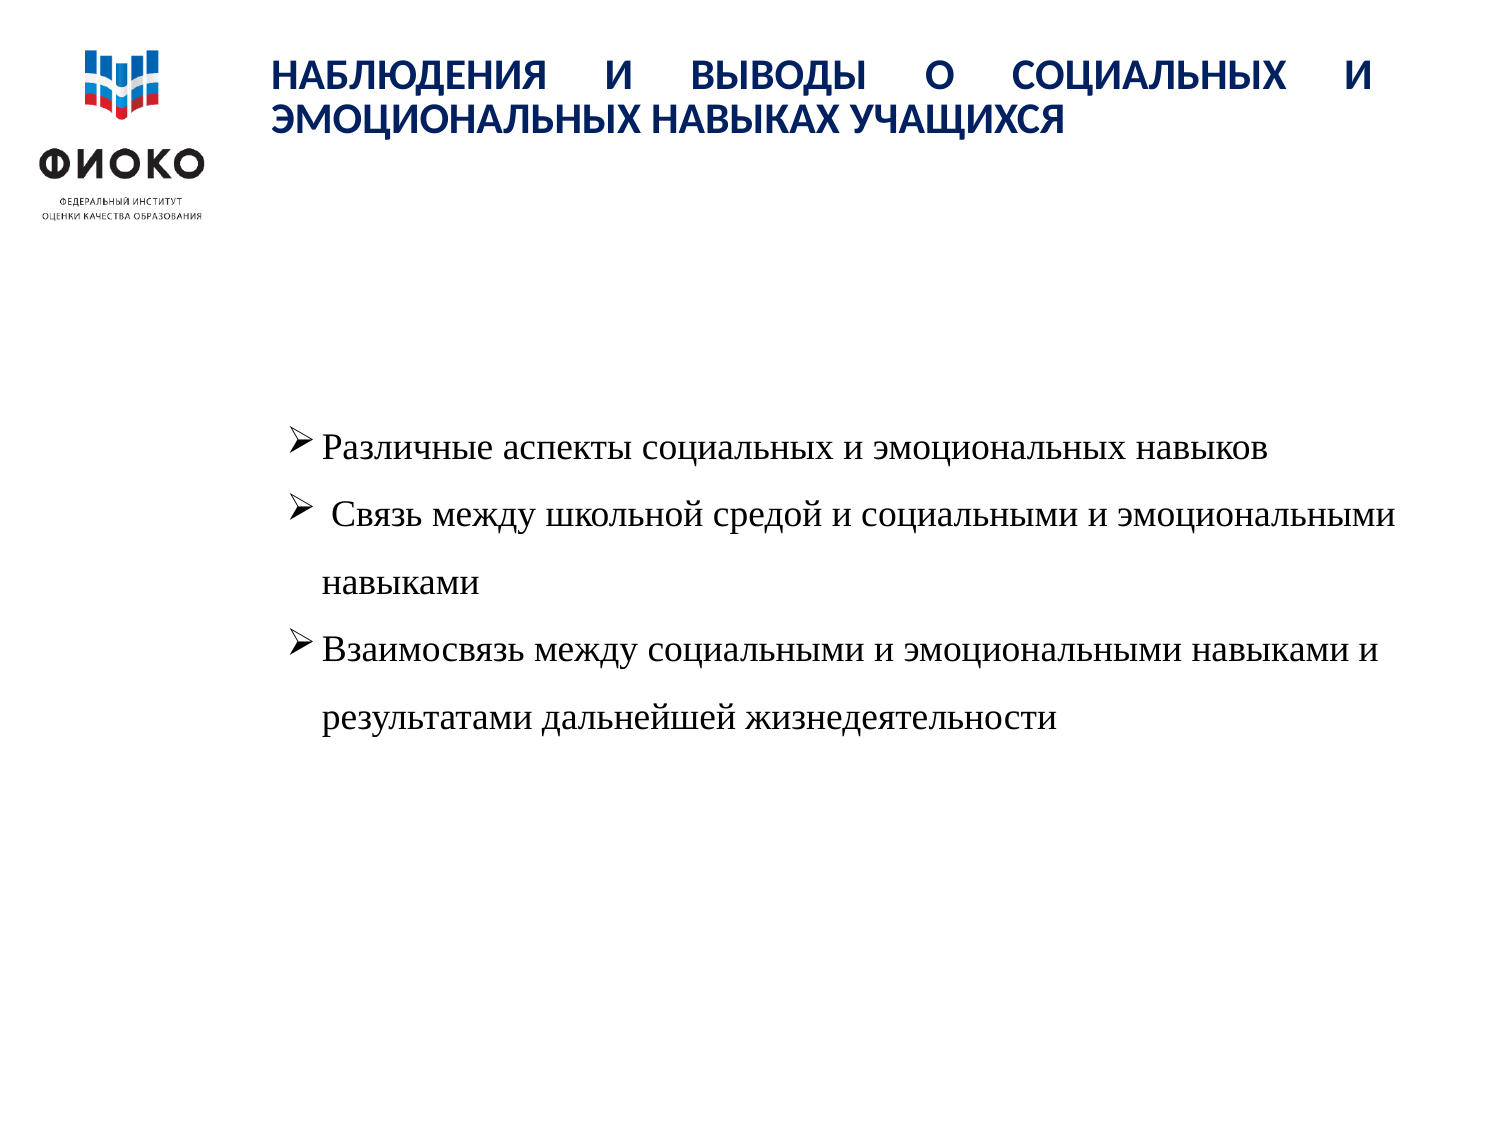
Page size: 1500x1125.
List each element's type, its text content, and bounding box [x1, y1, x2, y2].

text_box Наблюдения и выводы о социальных и эмоциональных навыках учащихся [259, 49, 1385, 153]
picture [29, 36, 214, 237]
text_box Различные аспекты социальных и эмоциональных навыков Связь между школьной средой и социальными и эмоциональными навыками Взаимосвязь между социальными и эмоциональными навыками и результатами дальнейшей жизнедеятельности [271, 391, 1486, 745]
